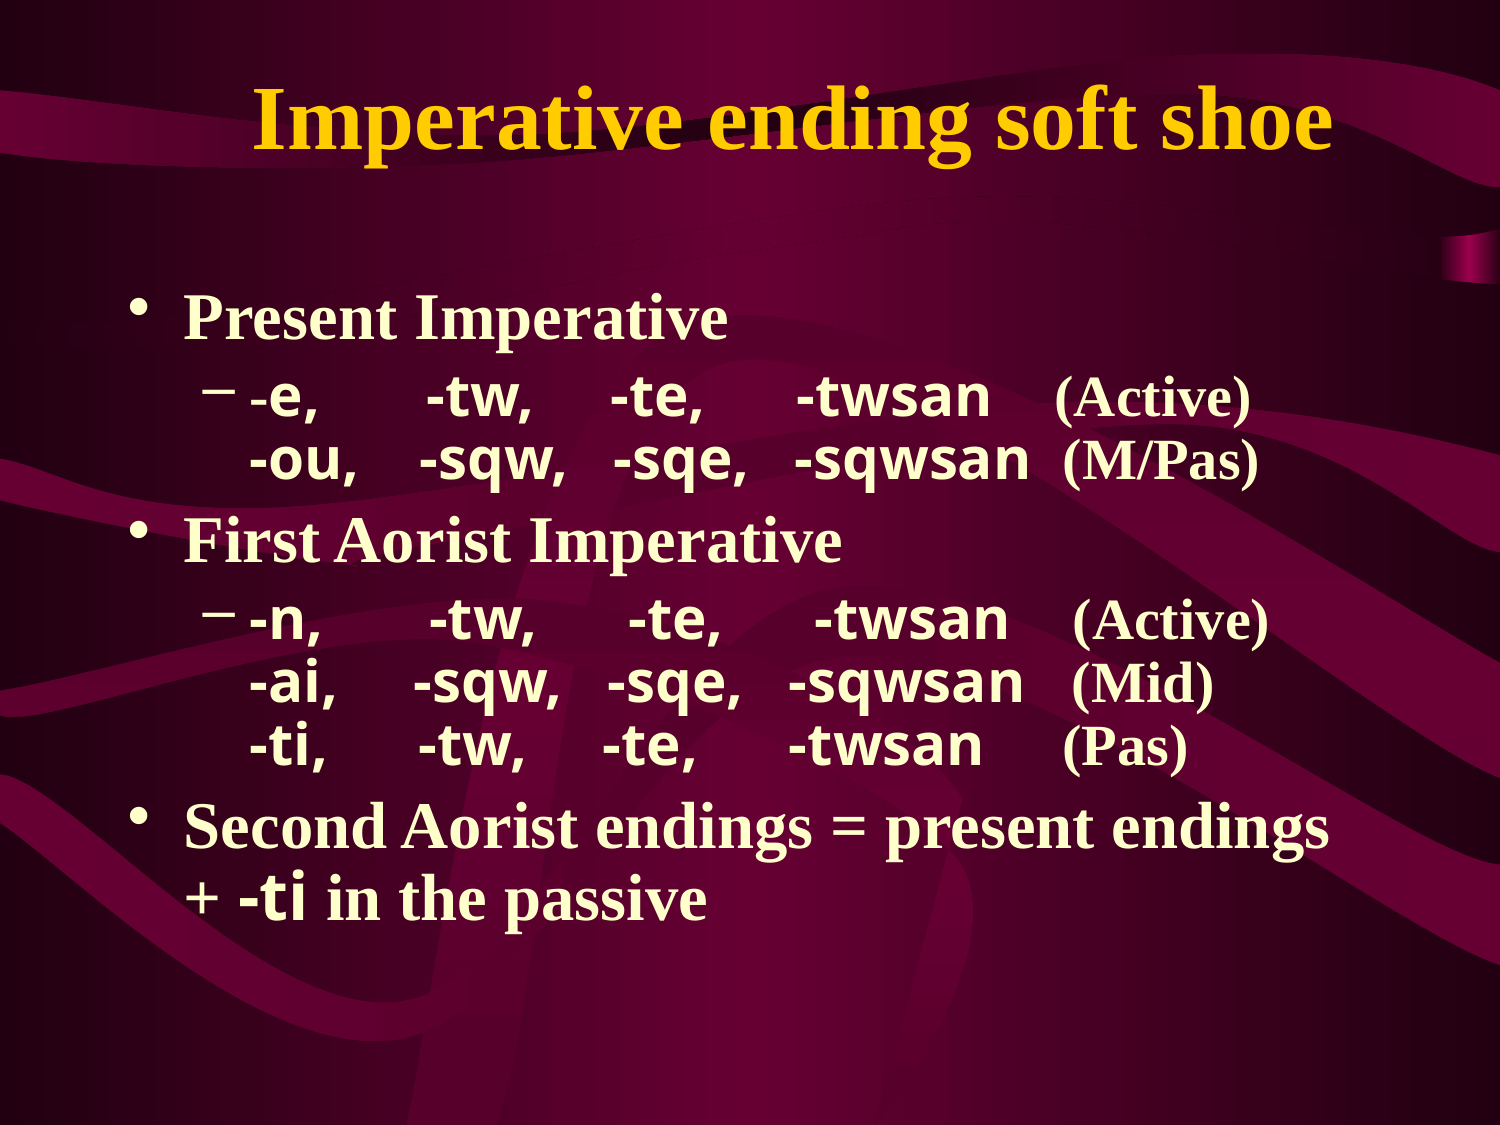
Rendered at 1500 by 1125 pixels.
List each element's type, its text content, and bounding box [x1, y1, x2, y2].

title Imperative ending soft shoe [212, 50, 1375, 175]
list Present Imperative -e, -tw, -te, -twsan (Active) -ou, -sqw, -sqe, -sqwsan (M/Pas) First Aorist Imperative -n, -tw, -te, -twsan (Active) -ai, -sqw, -sqe, -sqwsan (Mid) -ti, -tw, -te, -twsan (Pas) Second Aorist endings = present endings + -ti in the passive [112, 275, 1388, 1000]
